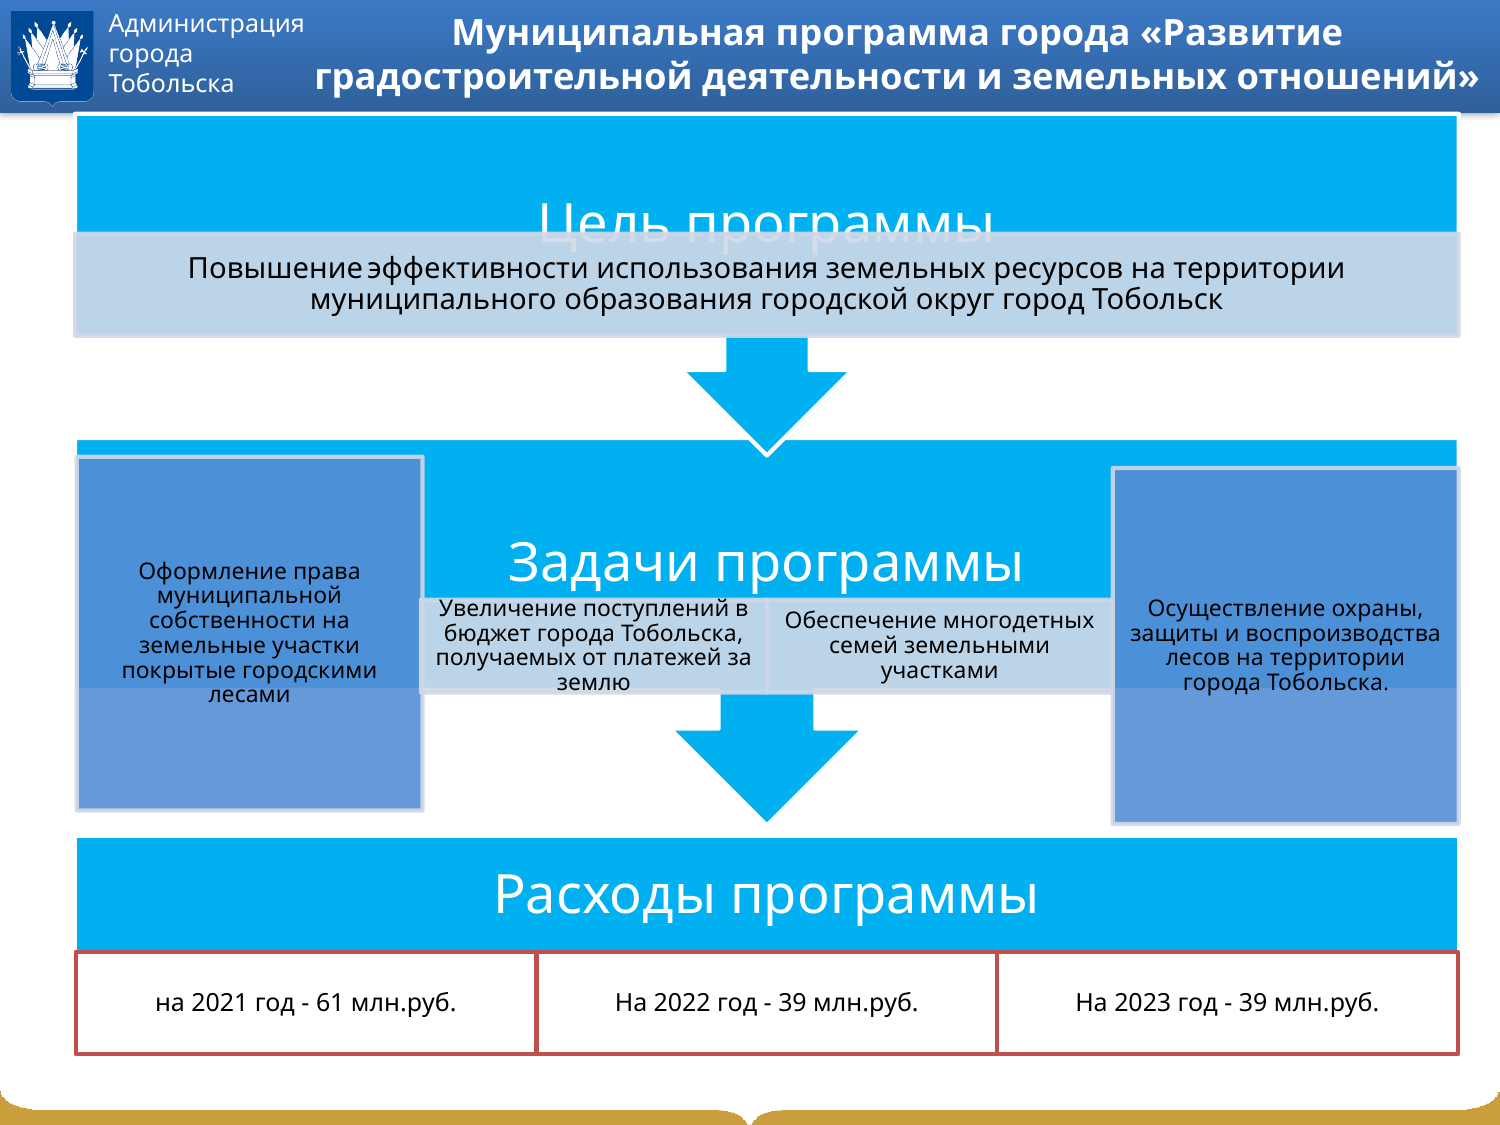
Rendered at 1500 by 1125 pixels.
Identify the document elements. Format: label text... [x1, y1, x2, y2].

title Муниципальная программа города «Развитие градостроительной деятельности и земельных отношений» [295, 0, 1500, 107]
picture [11, 11, 94, 107]
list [74, 113, 1460, 1059]
picture [0, 1091, 1500, 1125]
